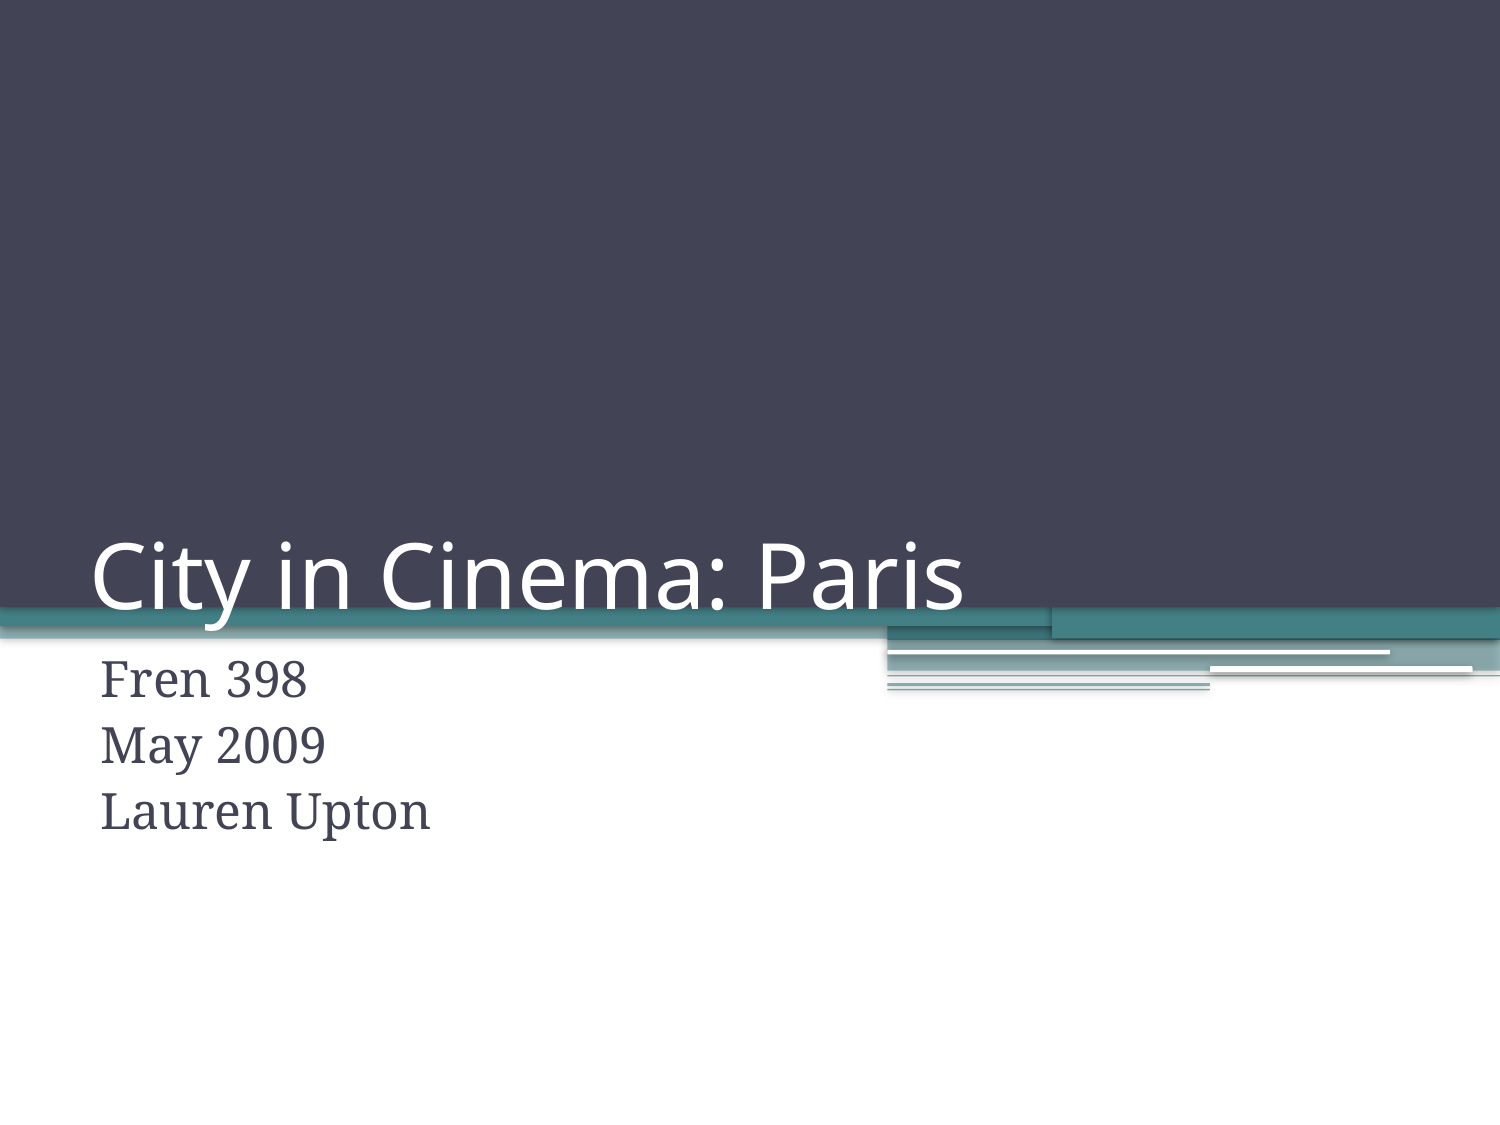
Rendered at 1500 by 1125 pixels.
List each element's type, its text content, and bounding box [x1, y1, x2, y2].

subtitle Fren 398 May 2009 Lauren Upton [75, 639, 888, 928]
title City in Cinema: Paris [75, 394, 1463, 636]
